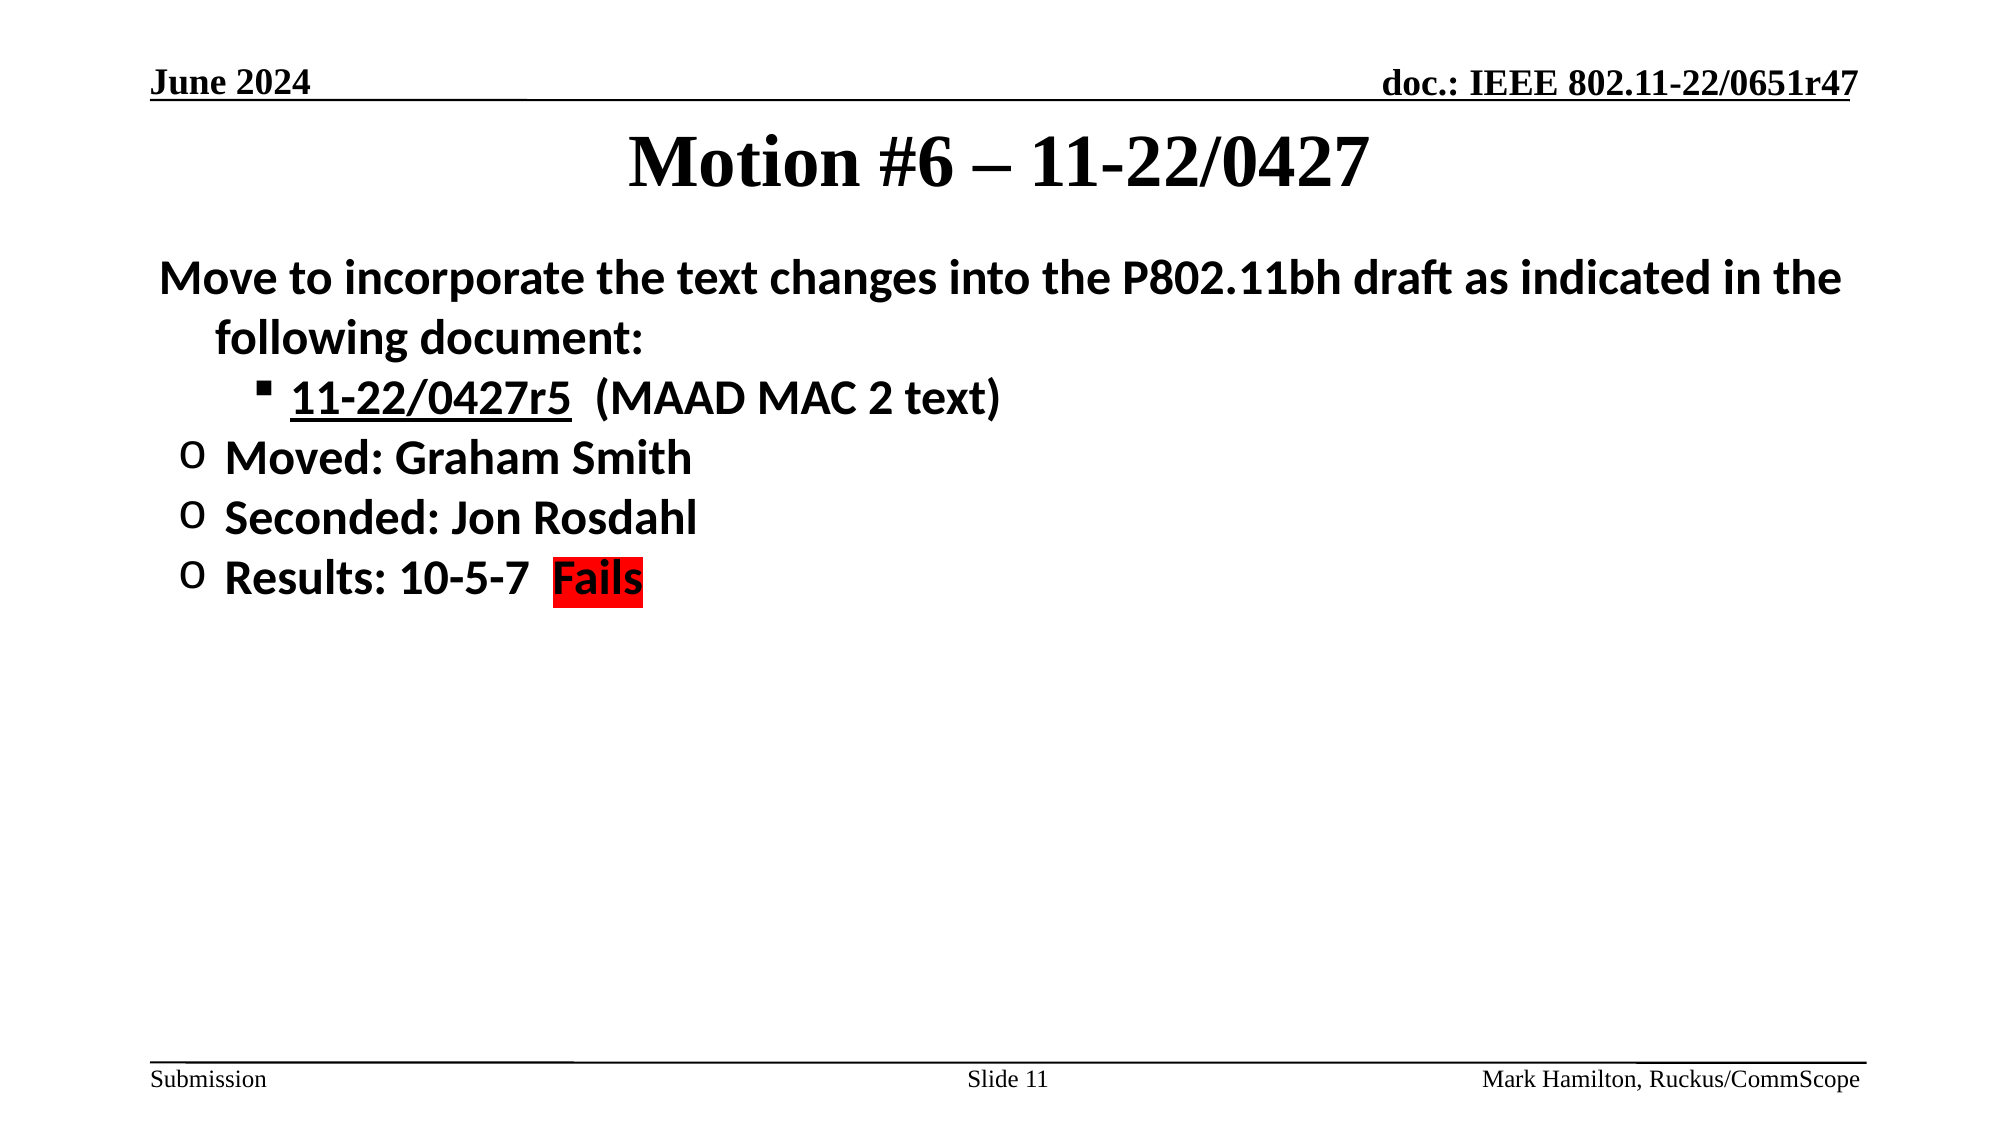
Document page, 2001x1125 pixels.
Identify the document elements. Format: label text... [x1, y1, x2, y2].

list Move to incorporate the text changes into the P802.11bh draft as indicated in the following document: 11-22/0427r5 (MAAD MAC 2 text) Moved: Graham Smith Seconded: Jon Rosdahl Results: 10-5-7 Fails [87, 237, 1926, 1063]
title Motion #6 – 11-22/0427 [149, 112, 1850, 201]
slide_number Slide 11 [950, 1061, 1067, 1123]
